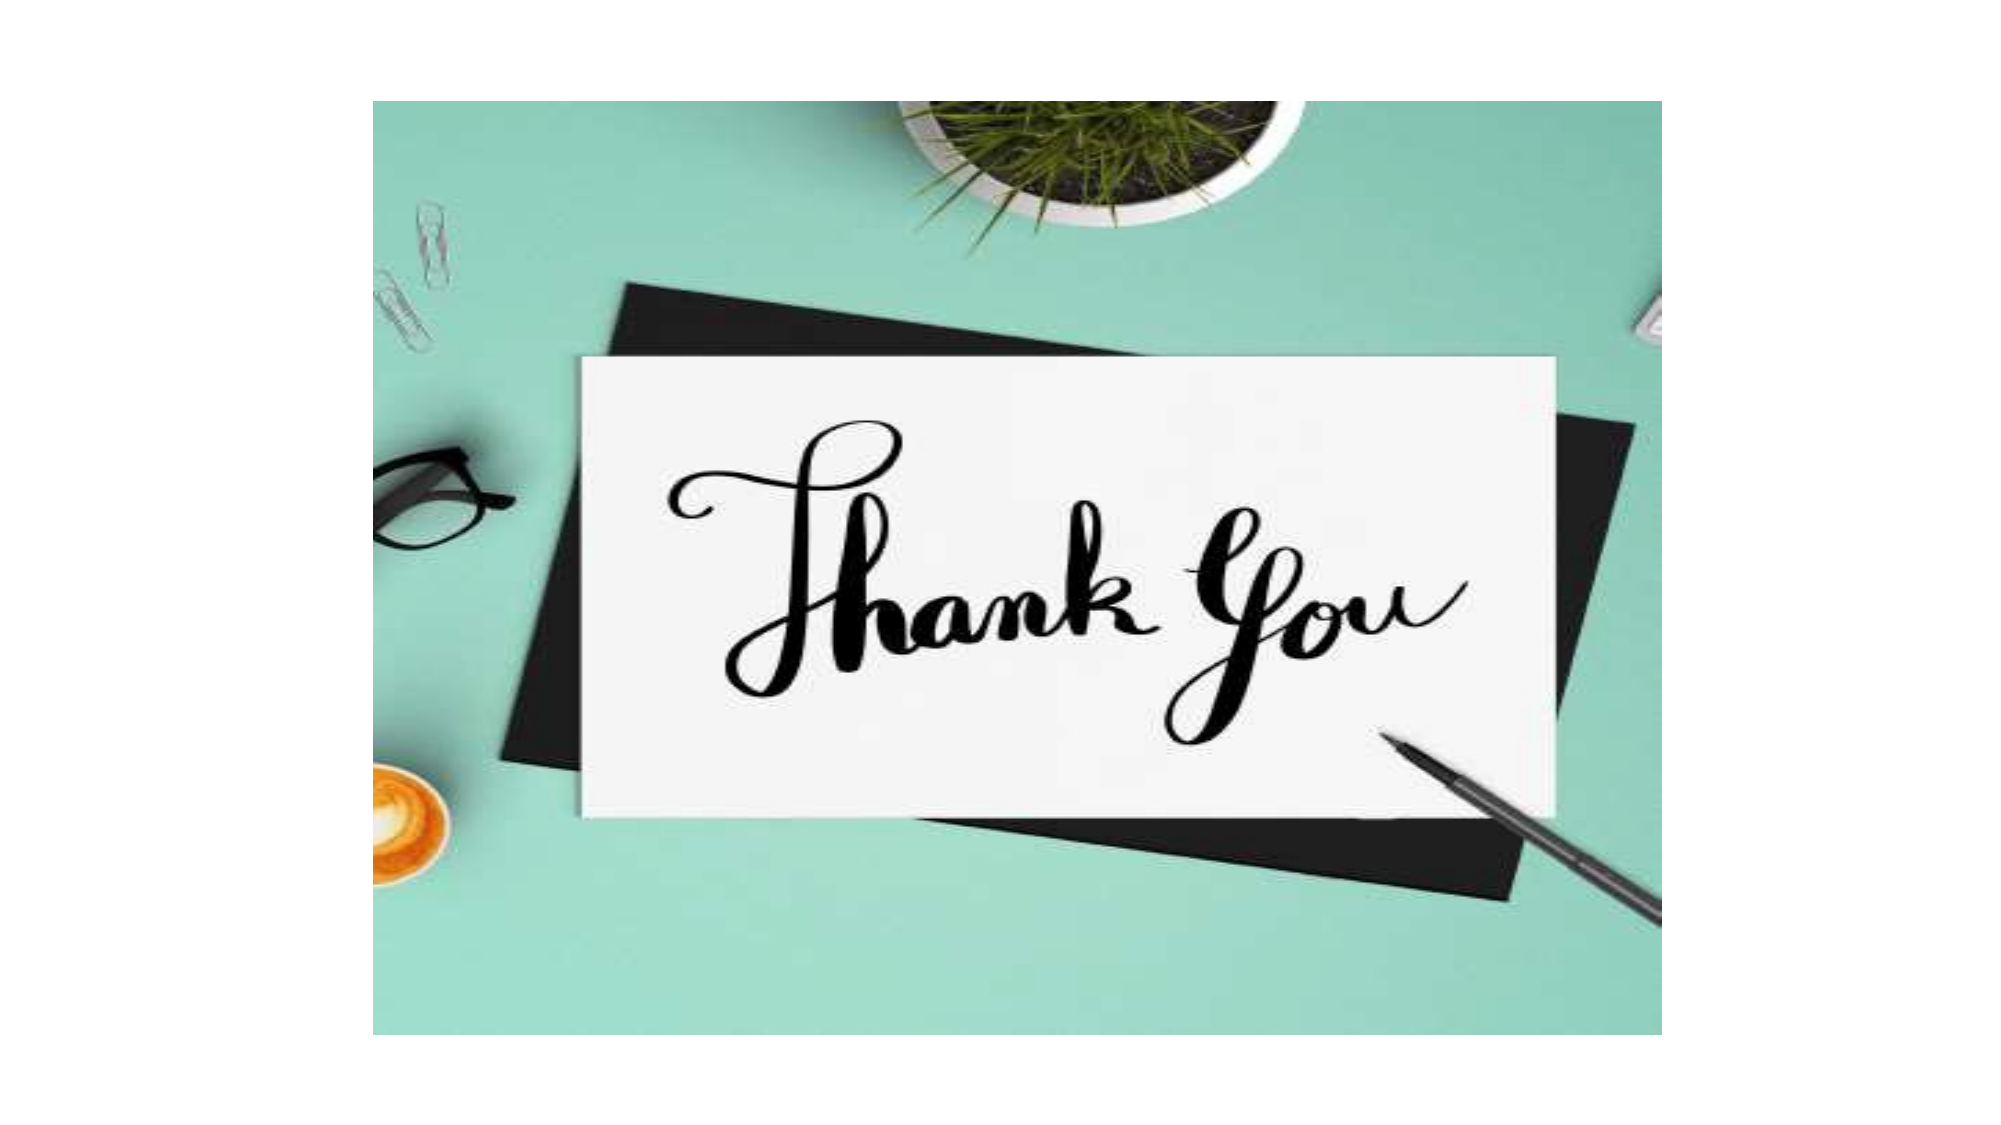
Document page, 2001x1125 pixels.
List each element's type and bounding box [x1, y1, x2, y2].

picture [373, 101, 1662, 1036]
